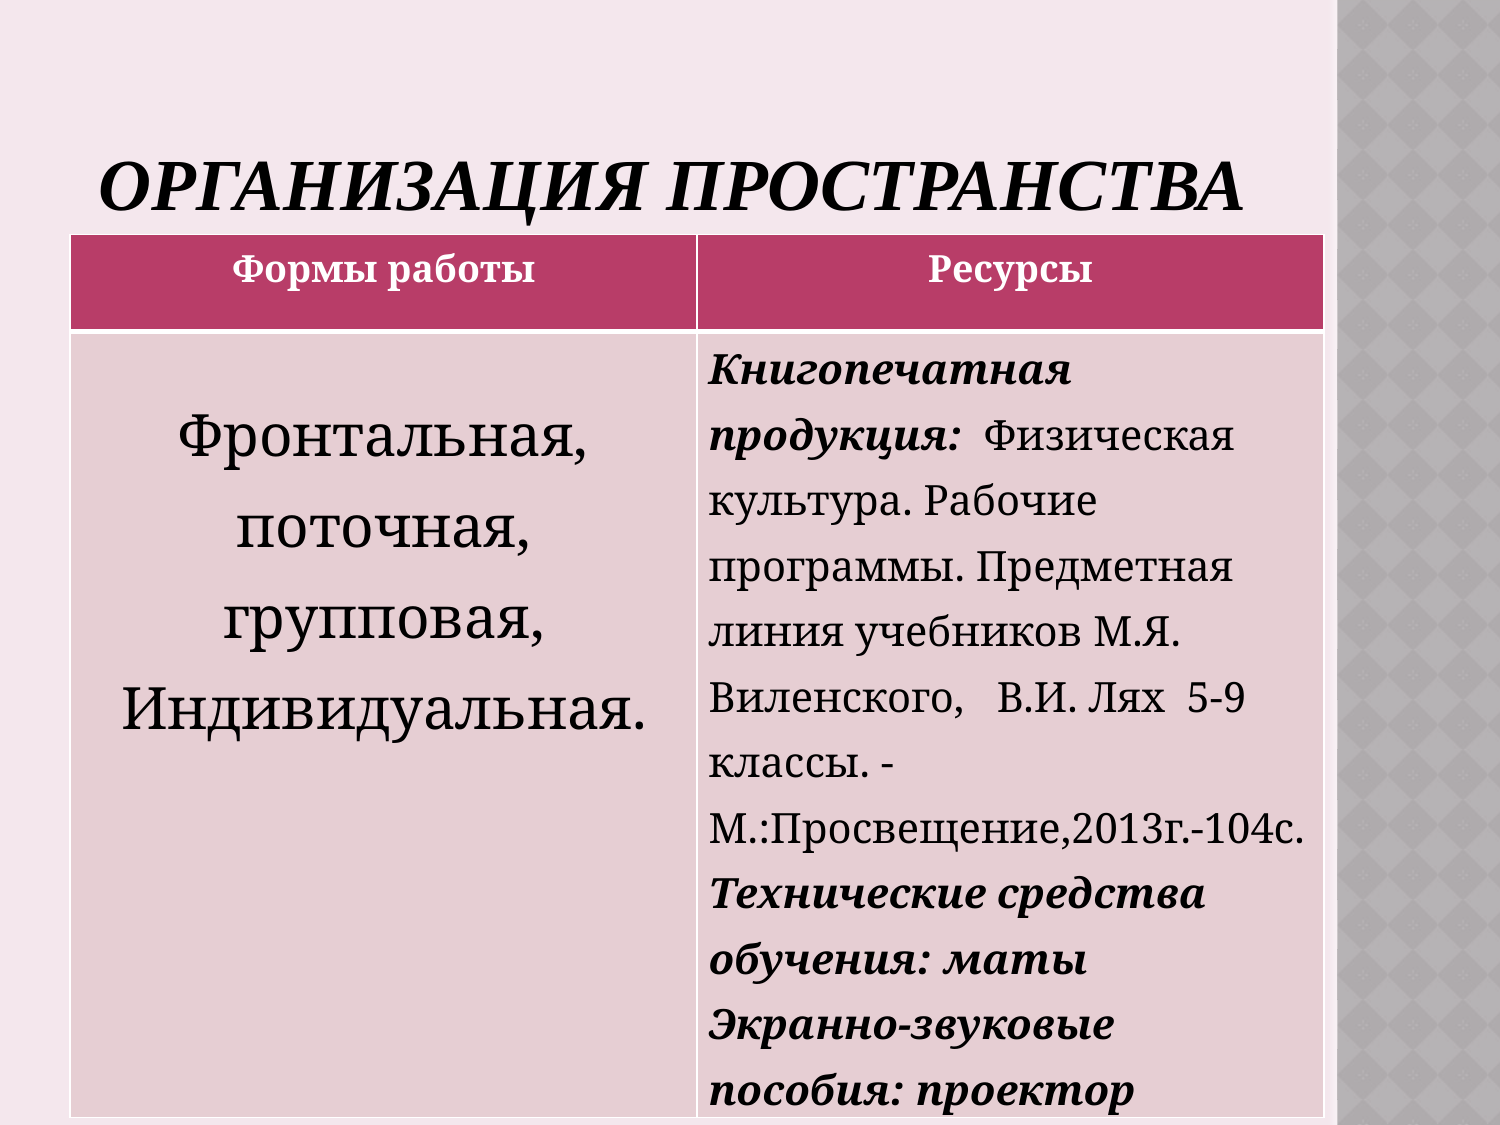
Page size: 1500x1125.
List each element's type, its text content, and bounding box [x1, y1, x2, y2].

table_cell Фронтальная, поточная, групповая, Индивидуальная. [71, 334, 696, 1117]
table_header Формы работы [71, 235, 696, 329]
table_cell Книгопечатная продукция: Физическая культура. Рабочие программы. Предметная линия учебников М.Я. Виленского, В.И. Лях 5-9 классы. - М.:Просвещение,2013г.-104с. Технические средства обучения: маты Экранно-звуковые пособия: проектор [698, 334, 1323, 1117]
table_header Ресурсы [698, 235, 1323, 329]
title Организация пространства [82, 52, 1263, 234]
